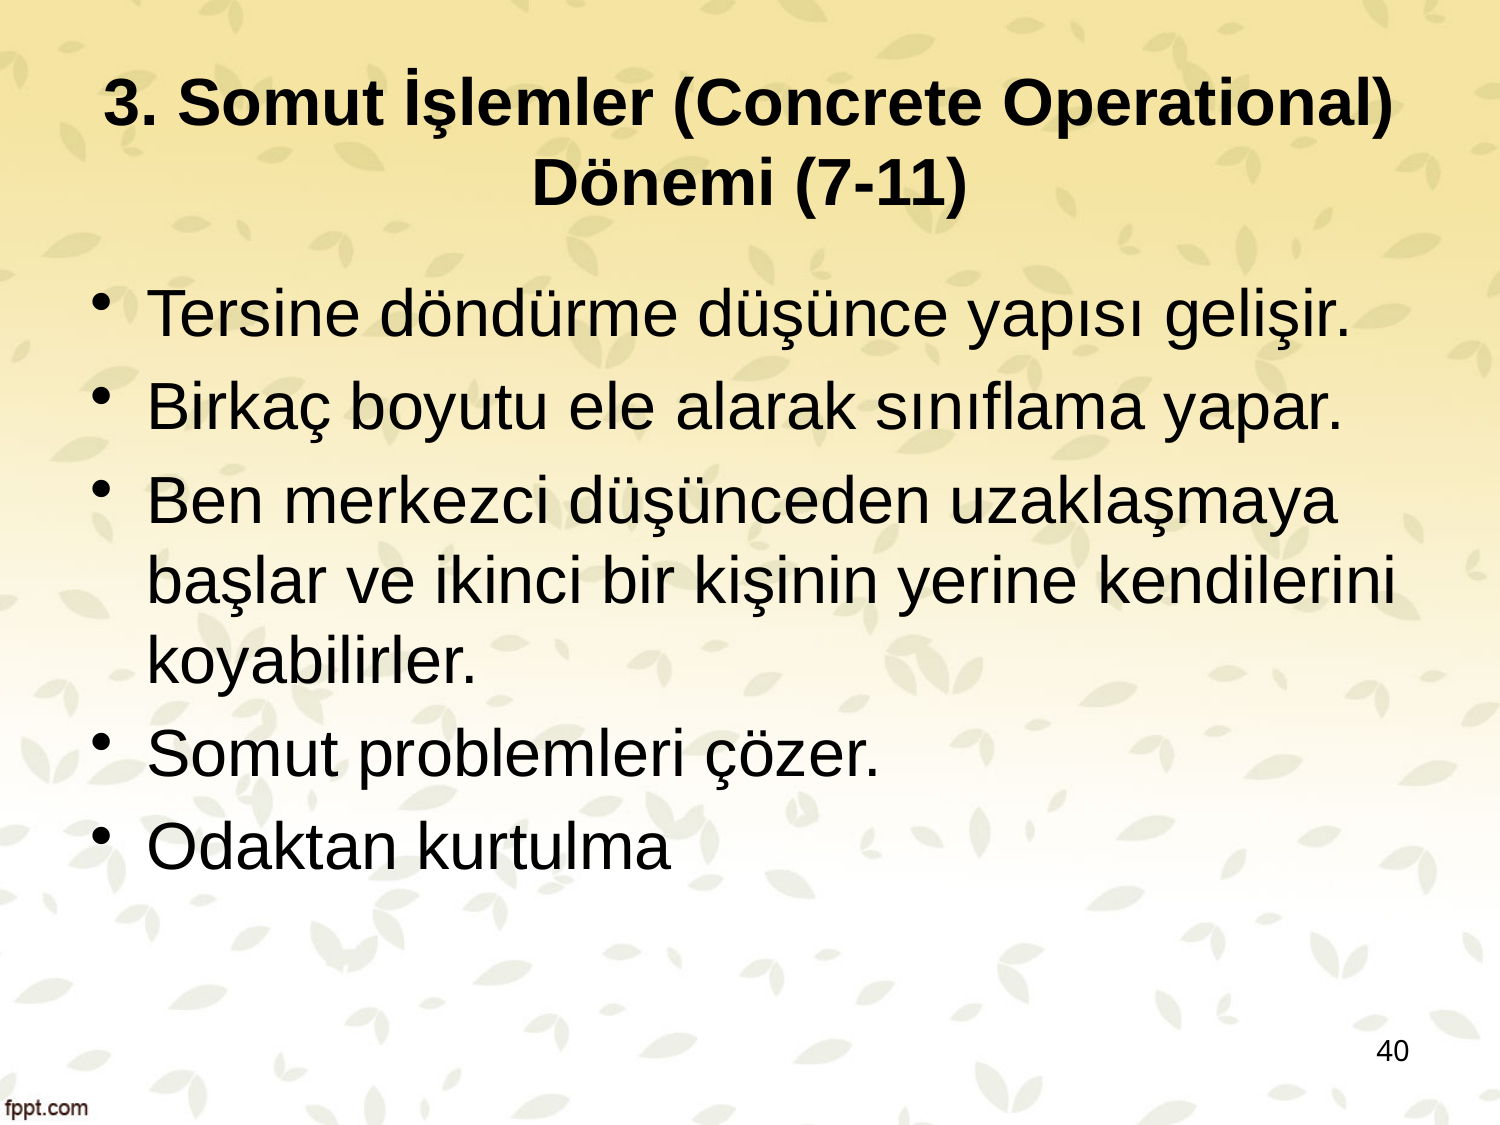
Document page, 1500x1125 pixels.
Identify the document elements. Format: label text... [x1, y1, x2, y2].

title 3. Somut İşlemler (Concrete Operational) Dönemi (7-11) [75, 45, 1425, 233]
picture [0, 0, 1500, 1125]
slide_number 40 [1074, 1024, 1425, 1103]
list Tersine döndürme düşünce yapısı gelişir. Birkaç boyutu ele alarak sınıflama yapar. Ben merkezci düşünceden uzaklaşmaya başlar ve ikinci bir kişinin yerine kendilerini koyabilirler. Somut problemleri çözer. Odaktan kurtulma [75, 262, 1425, 1005]
